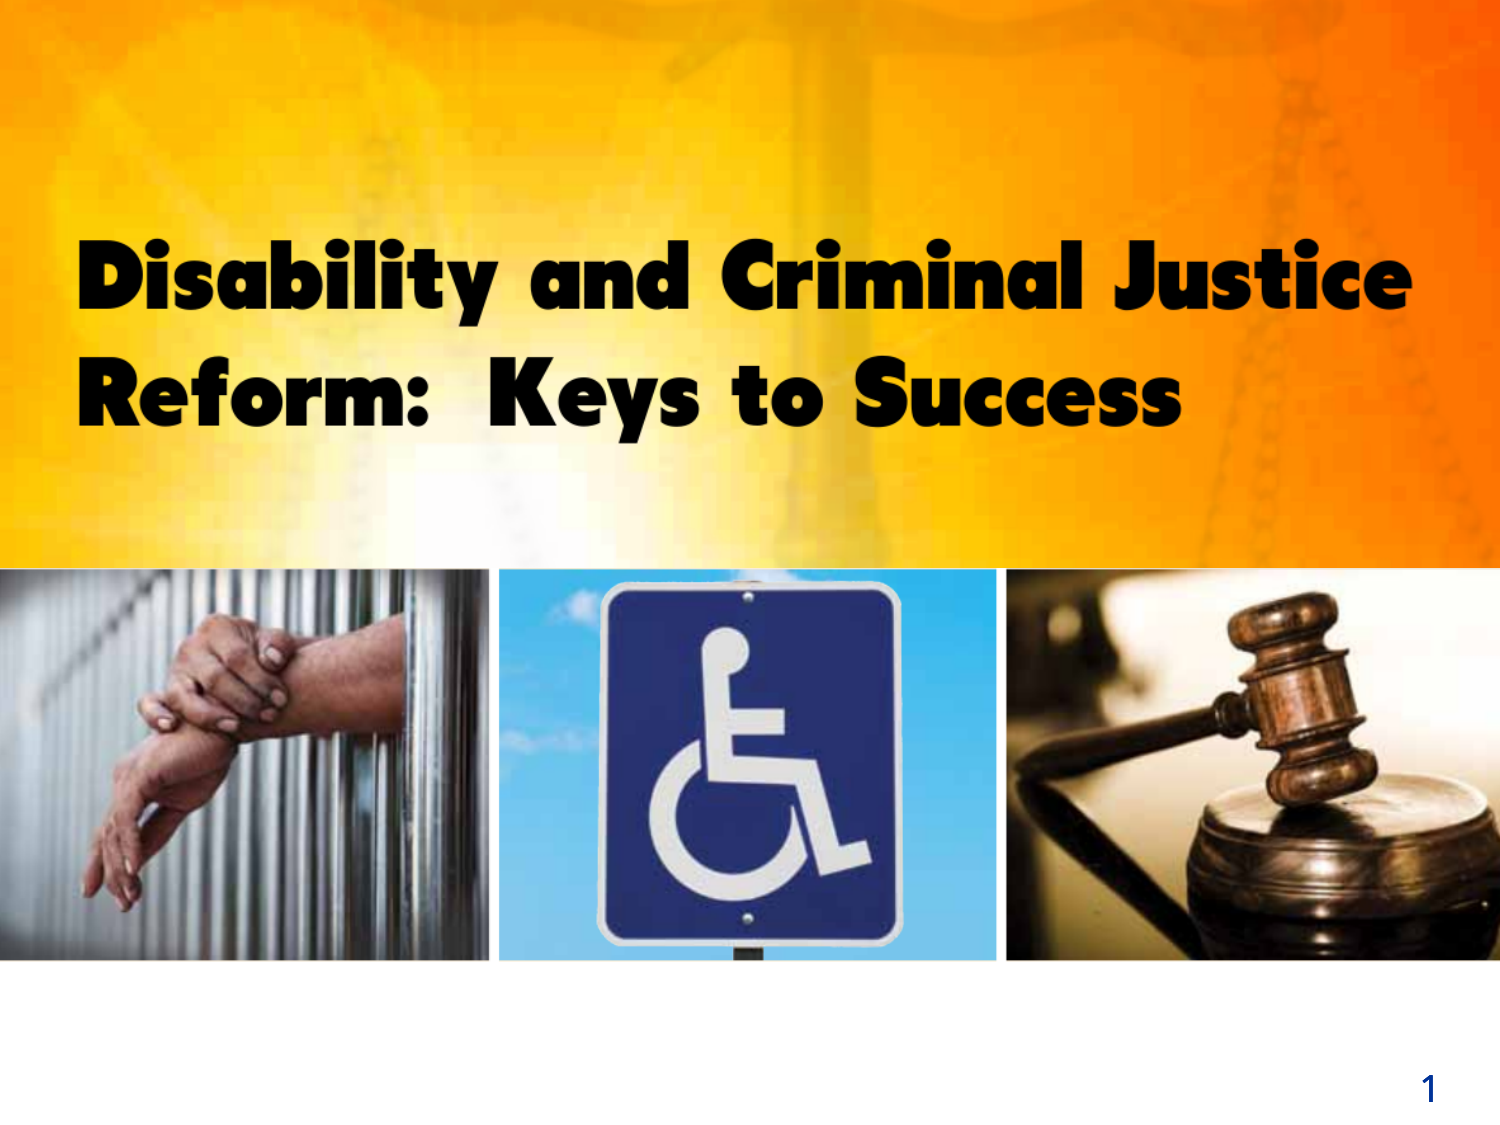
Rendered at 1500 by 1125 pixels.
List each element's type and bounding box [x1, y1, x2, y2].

text_box [0, 0, 1500, 963]
